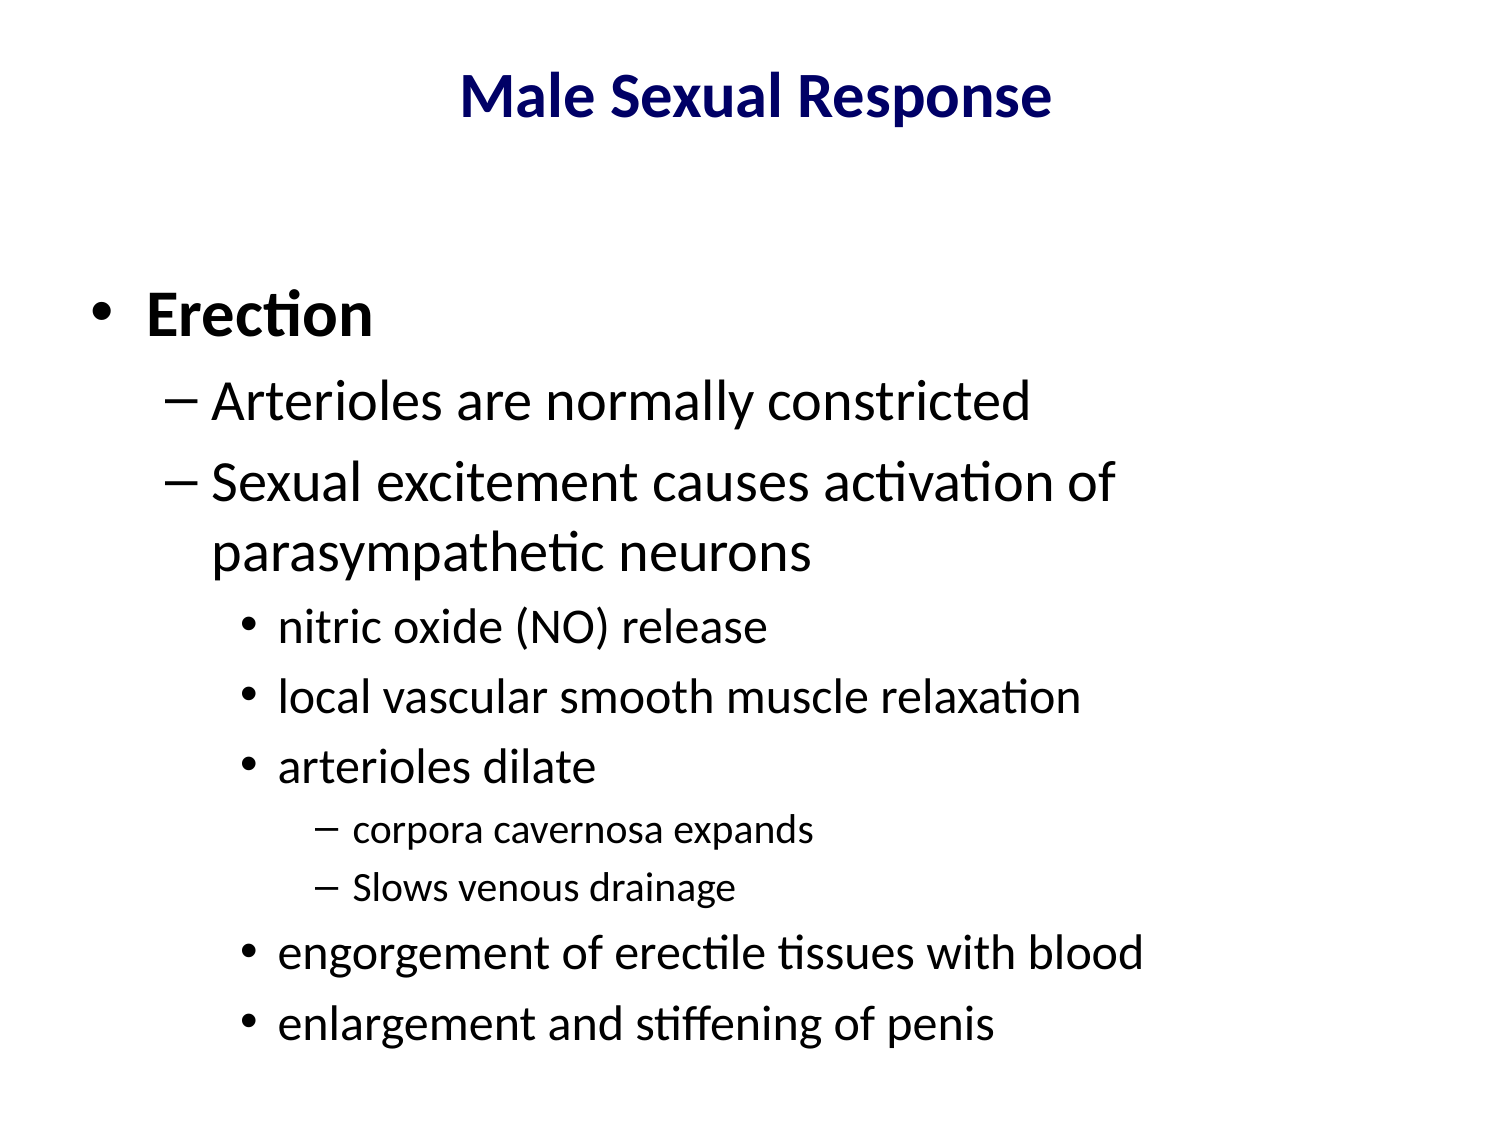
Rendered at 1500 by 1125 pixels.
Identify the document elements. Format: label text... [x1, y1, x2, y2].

title Male Sexual Response [50, 45, 1463, 138]
list Erection Arterioles are normally constricted Sexual excitement causes activation of parasympathetic neurons nitric oxide (NO) release local vascular smooth muscle relaxation arterioles dilate corpora cavernosa expands Slows venous drainage engorgement of erectile tissues with blood enlargement and stiffening of penis [75, 262, 1425, 1005]
